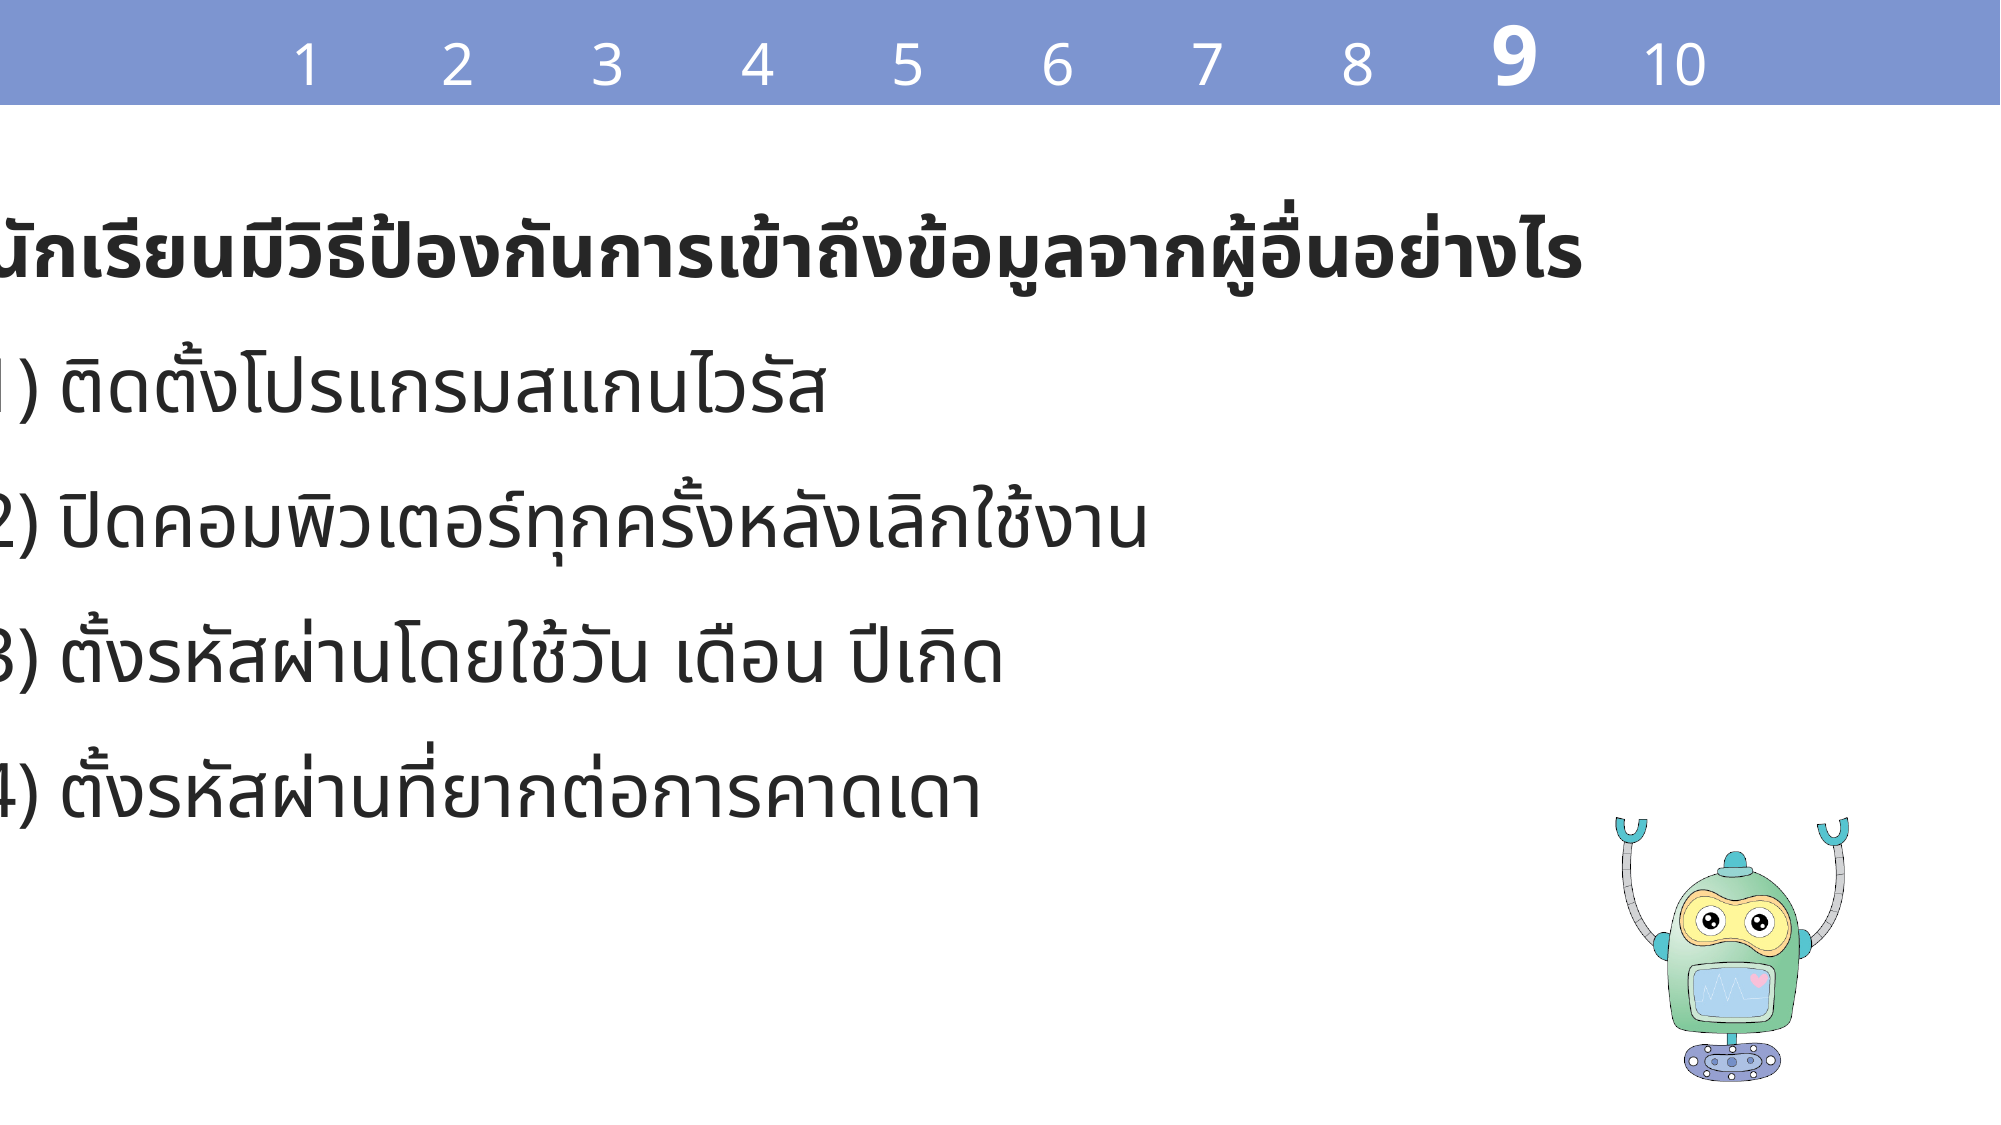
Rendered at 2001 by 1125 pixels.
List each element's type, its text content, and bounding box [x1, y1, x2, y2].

text_box 1 2 3 4 5 6 7 8 9 10 [0, 0, 2000, 106]
picture [1615, 817, 1849, 1082]
text_box นักเรียนมีวิธีป้องกันการเข้าถึงข้อมูลจากผู้อื่นอย่างไร ติดตั้งโปรแกรมสแกนไวรัส ปิดคอมพิวเตอร์ทุกครั้งหลังเลิกใช้งาน ตั้งรหัสผ่านโดยใช้วัน เดือน ปีเกิด ตั้งรหัสผ่านที่ยากต่อการคาดเดา [0, 195, 1601, 841]
